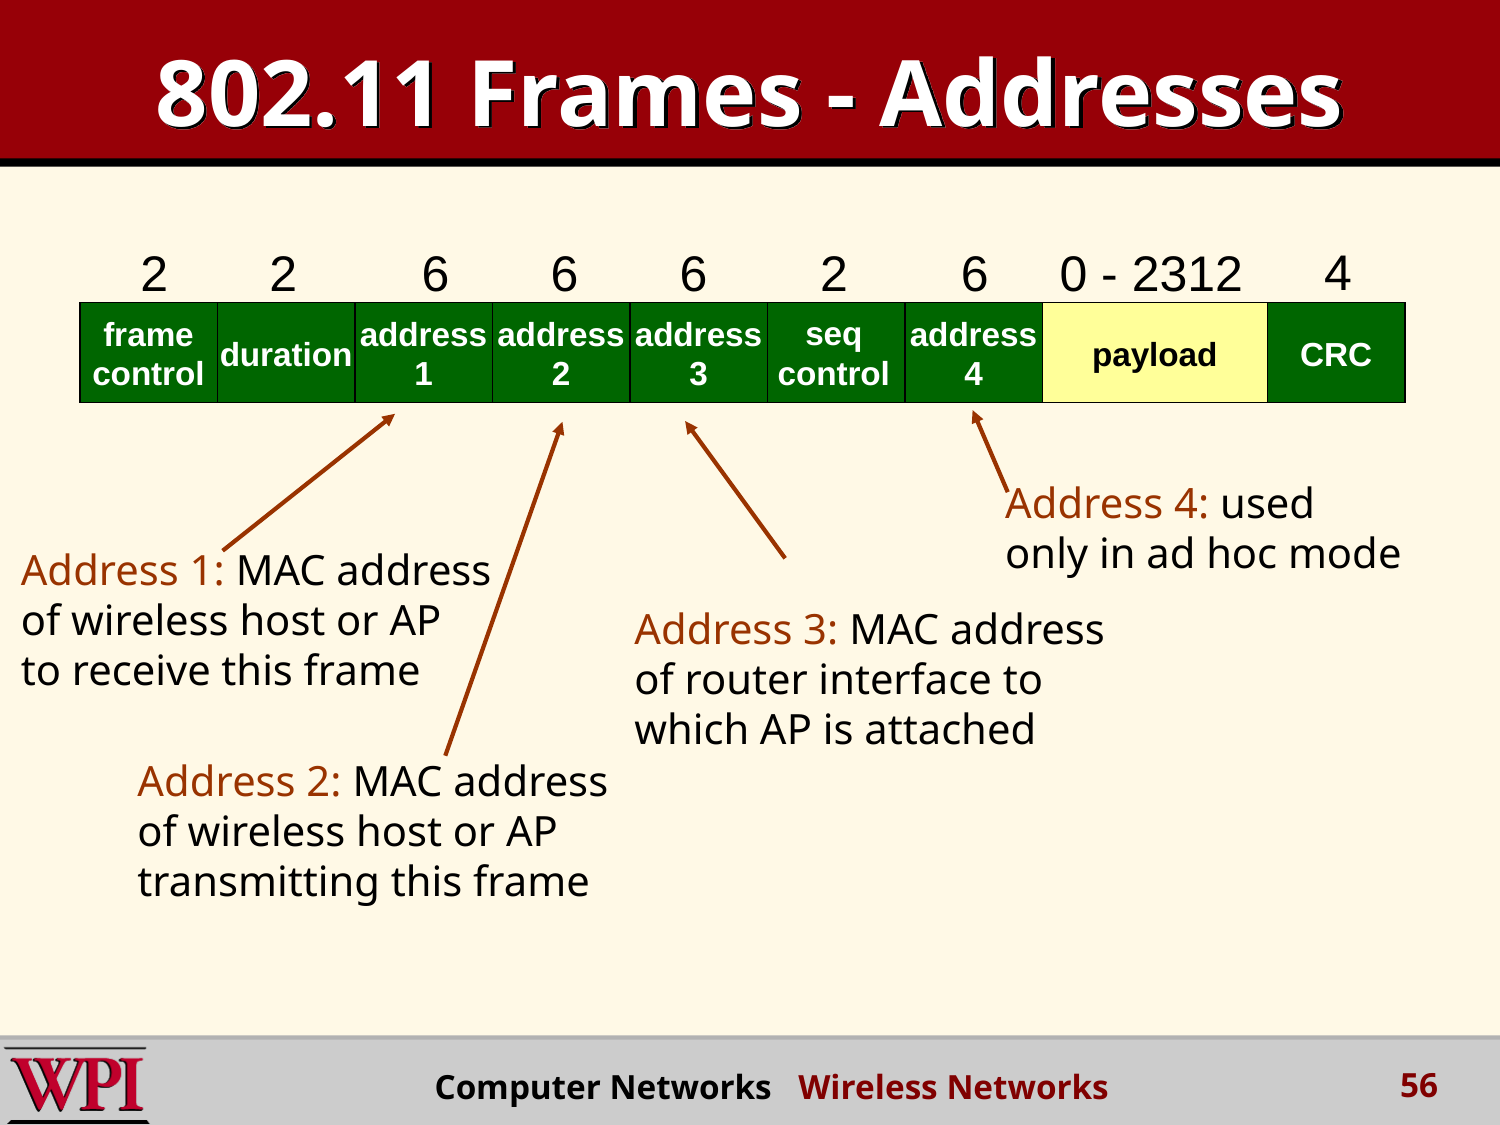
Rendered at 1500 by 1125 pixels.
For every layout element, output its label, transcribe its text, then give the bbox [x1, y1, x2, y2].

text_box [79, 232, 1406, 403]
footer Computer Networks Wireless Networks [229, 1058, 1323, 1107]
picture [0, 0, 1500, 158]
text_box [685, 421, 786, 559]
text_box [507, 421, 565, 581]
picture [0, 1040, 1500, 1125]
picture [0, 167, 1500, 1035]
text_box [971, 411, 1008, 493]
text_box Address 3: MAC address of router interface to which AP is attached [619, 595, 1157, 761]
slide_number 56 [1344, 1056, 1495, 1095]
text_box Address 4: used only in ad hoc mode [990, 469, 1418, 585]
text_box Address 1: MAC address of wireless host or AP to receive this frame [6, 536, 507, 702]
text_box [241, 413, 396, 536]
text_box Address 2: MAC address of wireless host or AP transmitting this frame [122, 747, 624, 913]
title 802.11 Frames - Addresses [29, 18, 1471, 150]
